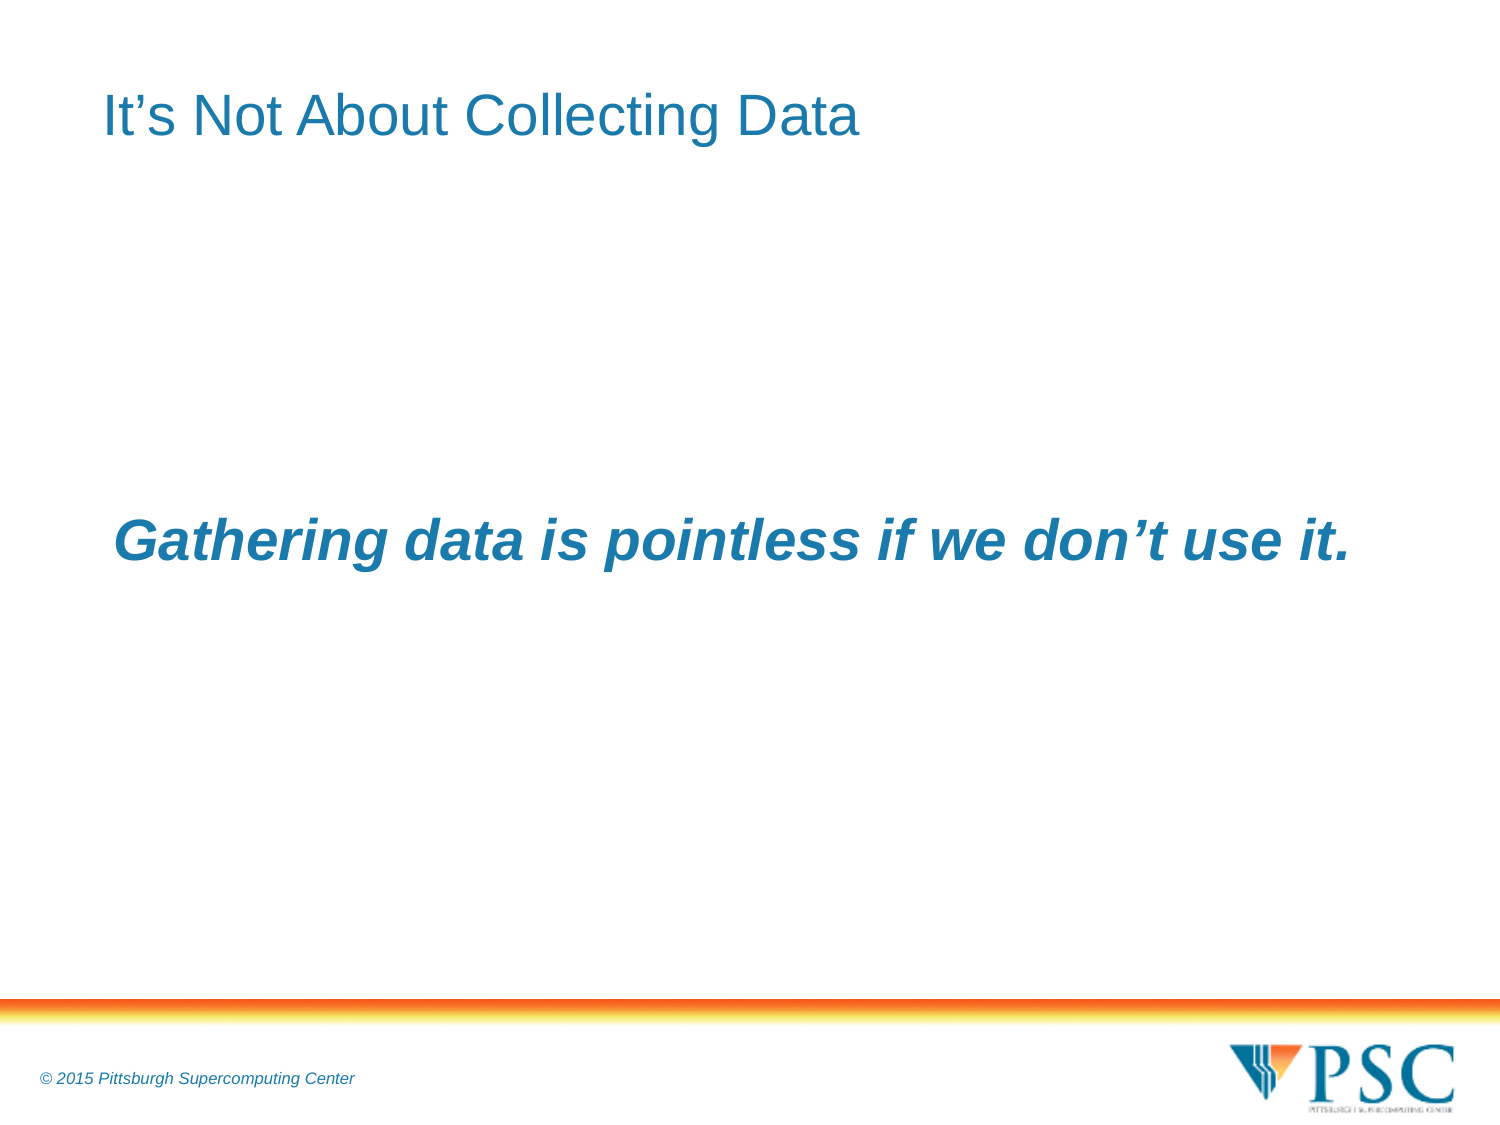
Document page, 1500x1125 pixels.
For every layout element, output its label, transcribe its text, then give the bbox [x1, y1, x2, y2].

title It’s Not About Collecting Data [87, 37, 1338, 188]
list Gathering data is pointless if we don’t use it. [37, 249, 1413, 1038]
picture [0, 999, 1500, 1124]
